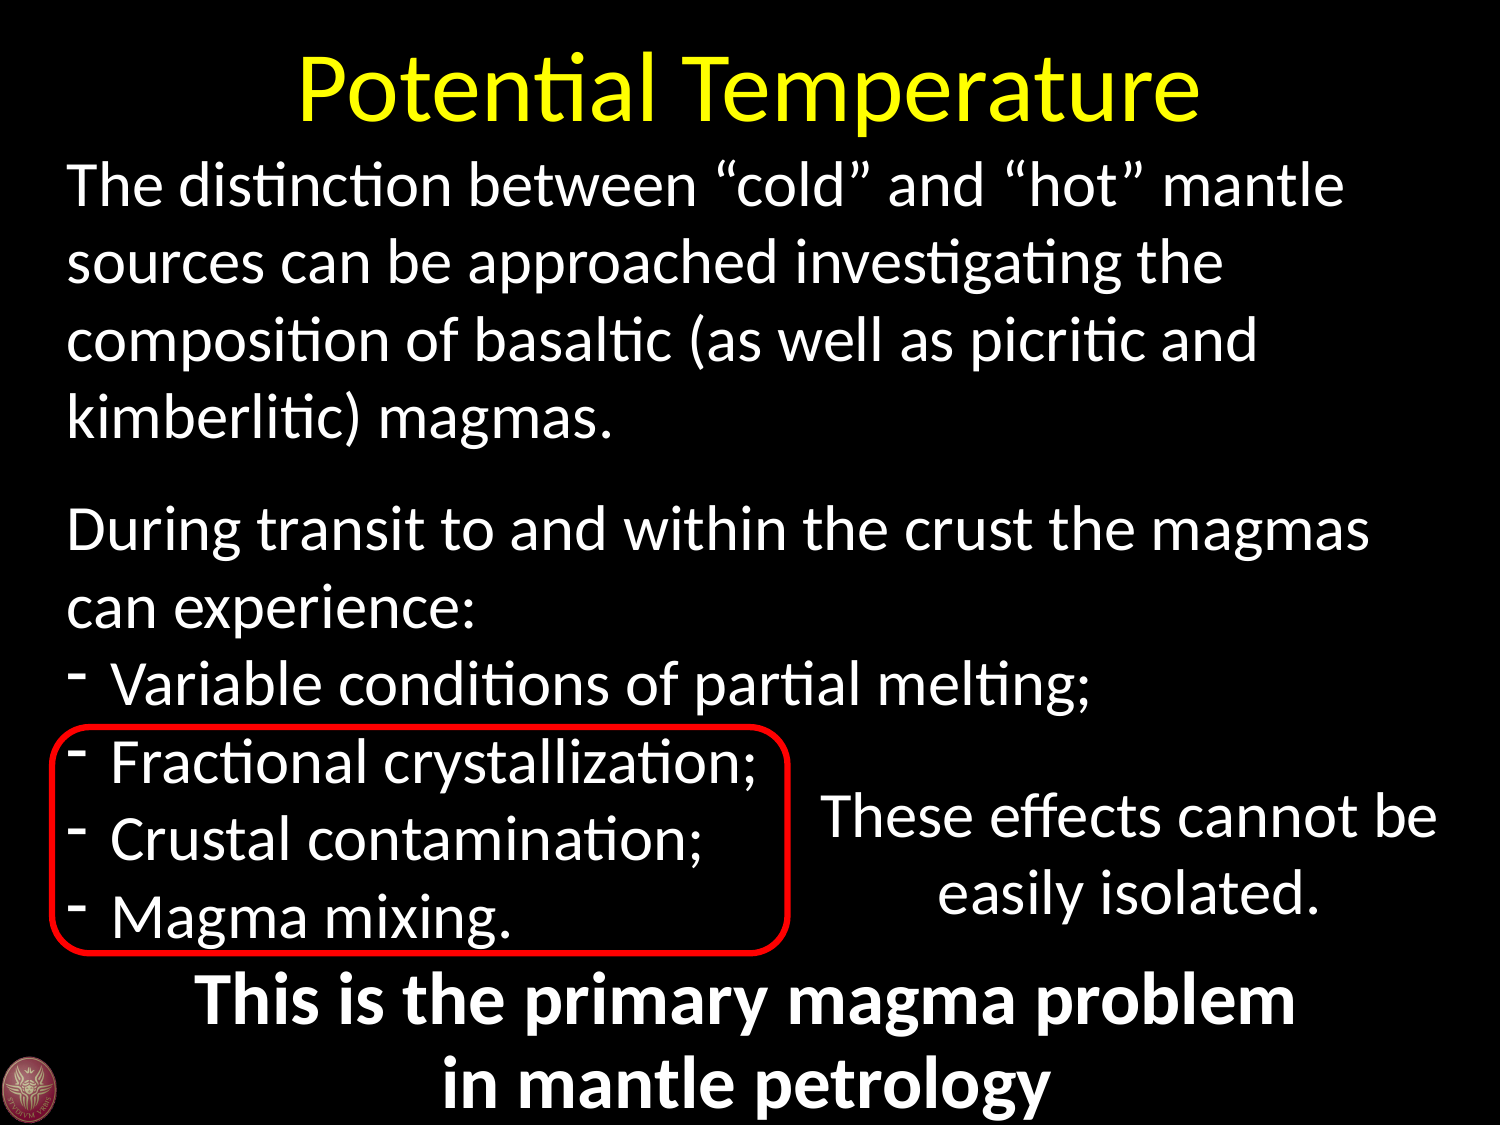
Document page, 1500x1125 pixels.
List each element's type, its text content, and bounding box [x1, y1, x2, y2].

text_box These effects cannot be easily isolated. [799, 765, 1461, 935]
text_box [52, 727, 788, 954]
picture [0, 1055, 60, 1125]
text_box This is the primary magma problem in mantle petrology [152, 949, 1342, 1125]
text_box Potential Temperature [0, 14, 1500, 150]
text_box The distinction between “cold” and “hot” mantle sources can be approached investigating the composition of basaltic (as well as picritic and kimberlitic) magmas. During transit to and within the crust the magmas can experience: Variable conditions of partial melting; Fractional crystallization; Crustal contamination; Magma mixing. [52, 134, 1443, 959]
